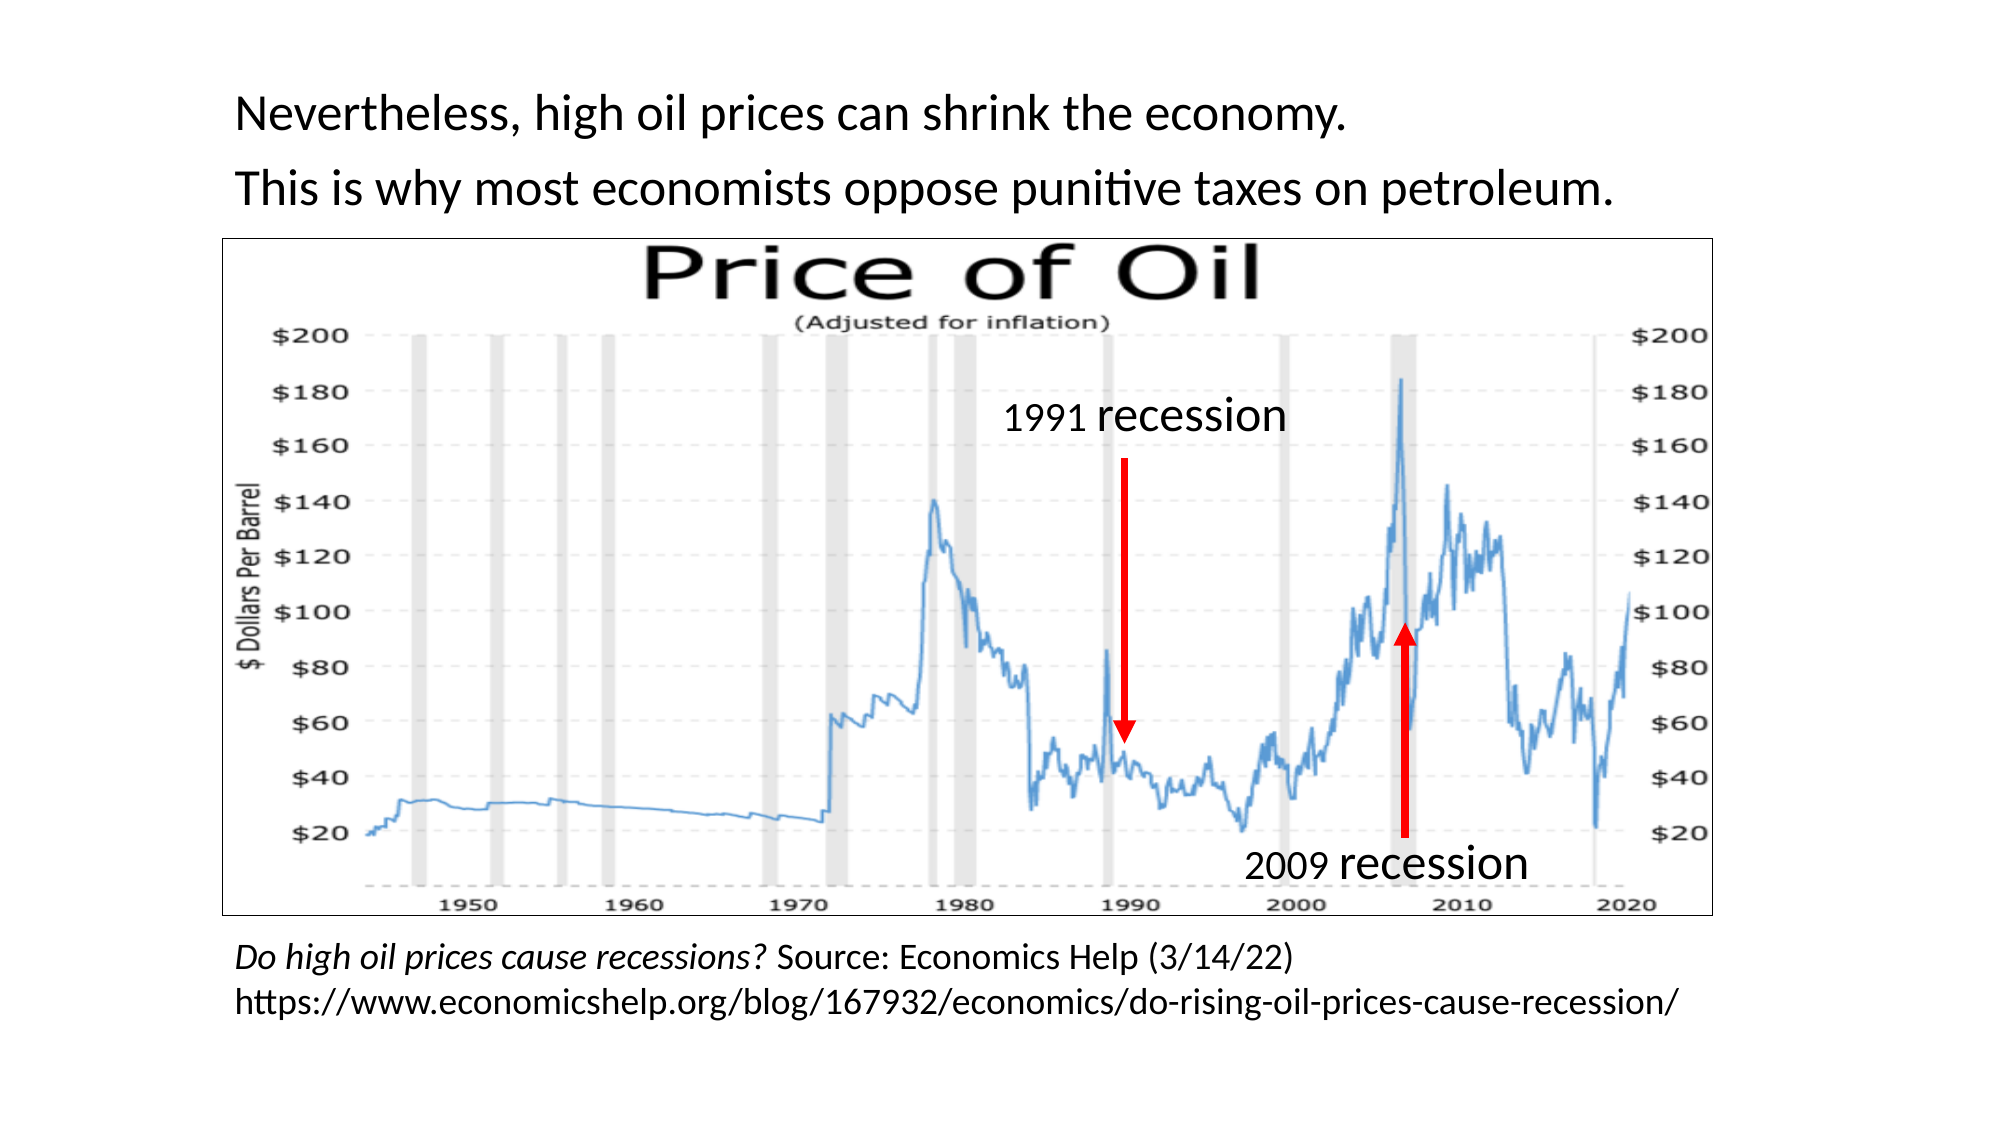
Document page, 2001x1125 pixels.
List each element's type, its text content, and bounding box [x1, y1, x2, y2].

text_box Do high oil prices cause recessions? Source: Economics Help (3/14/22) https://www.economicshelp.org/blog/167932/economics/do-rising-oil-prices-cause-recession/ [219, 924, 1711, 1075]
picture [221, 237, 1714, 917]
text_box Nevertheless, high oil prices can shrink the economy. This is why most economists oppose punitive taxes on petroleum. [219, 71, 1883, 224]
